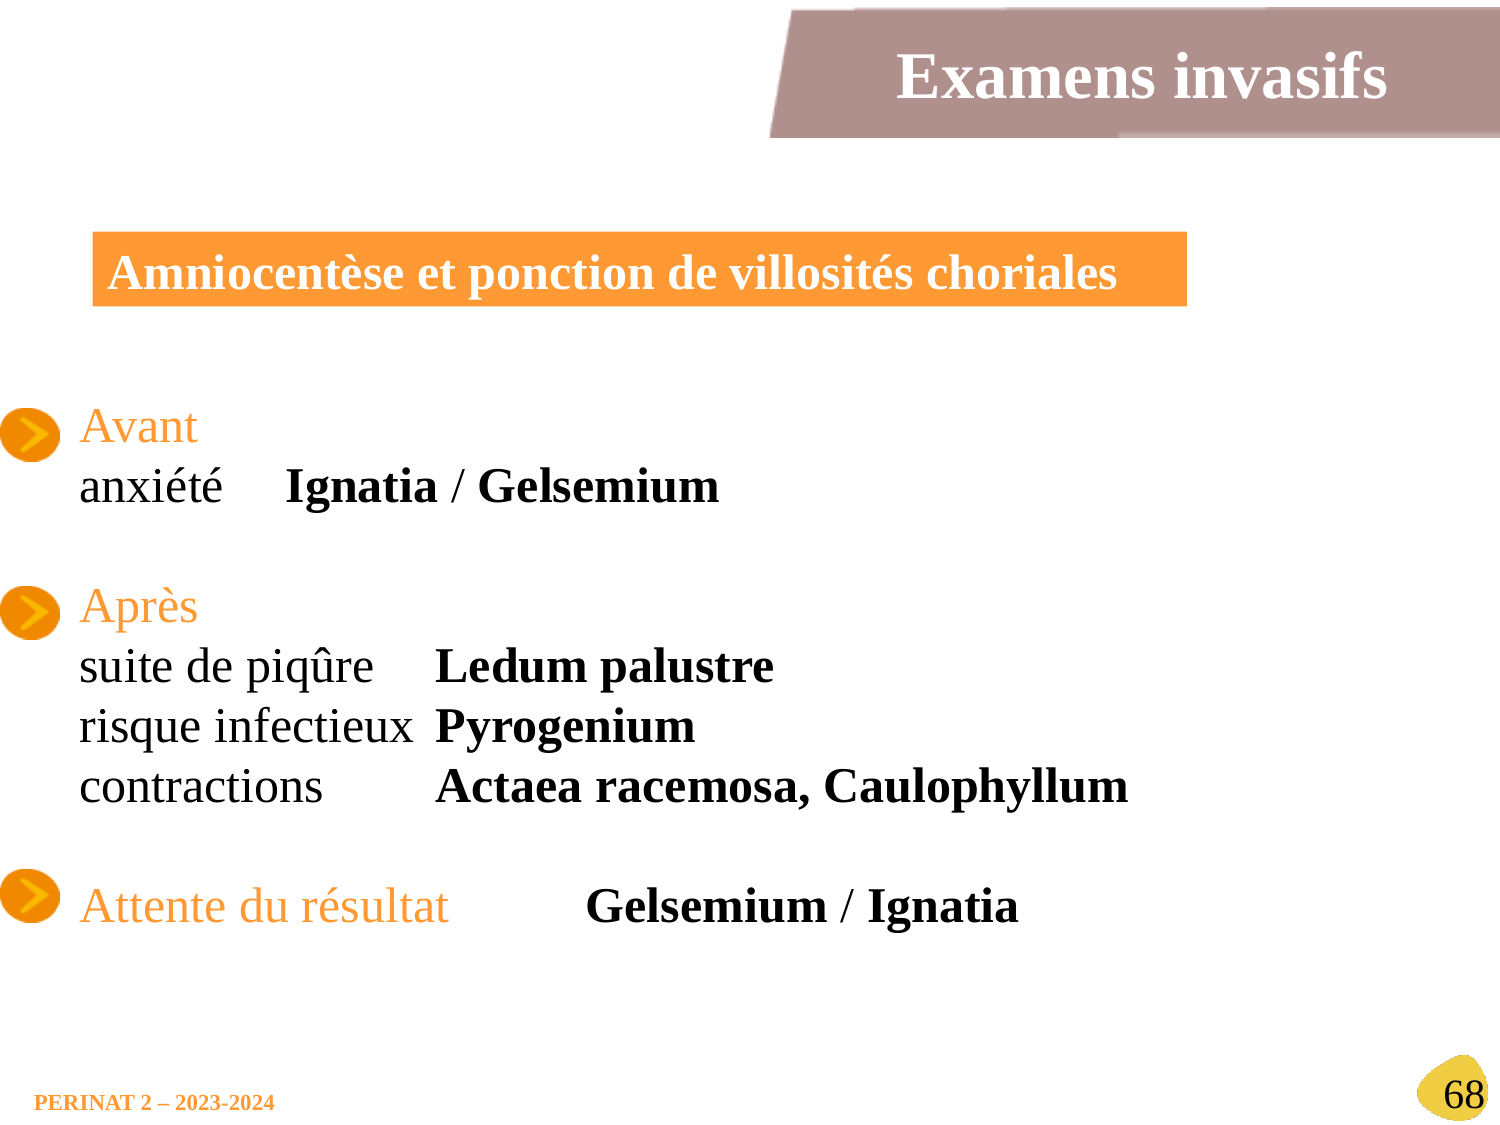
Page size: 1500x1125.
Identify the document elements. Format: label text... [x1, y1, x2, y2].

picture [0, 408, 60, 463]
list Avant anxiété Ignatia / Gelsemium Après suite de piqûre Ledum palustre risque infectieux Pyrogenium contractions Actaea racemosa, Caulophyllum Attente du résultat Gelsemium / Ignatia [64, 385, 1335, 1031]
picture [0, 869, 60, 923]
text_box Amniocentèse et ponction de villosités choriales [92, 231, 1187, 307]
picture [761, 6, 1500, 138]
picture [1411, 1053, 1494, 1122]
picture [0, 585, 60, 640]
